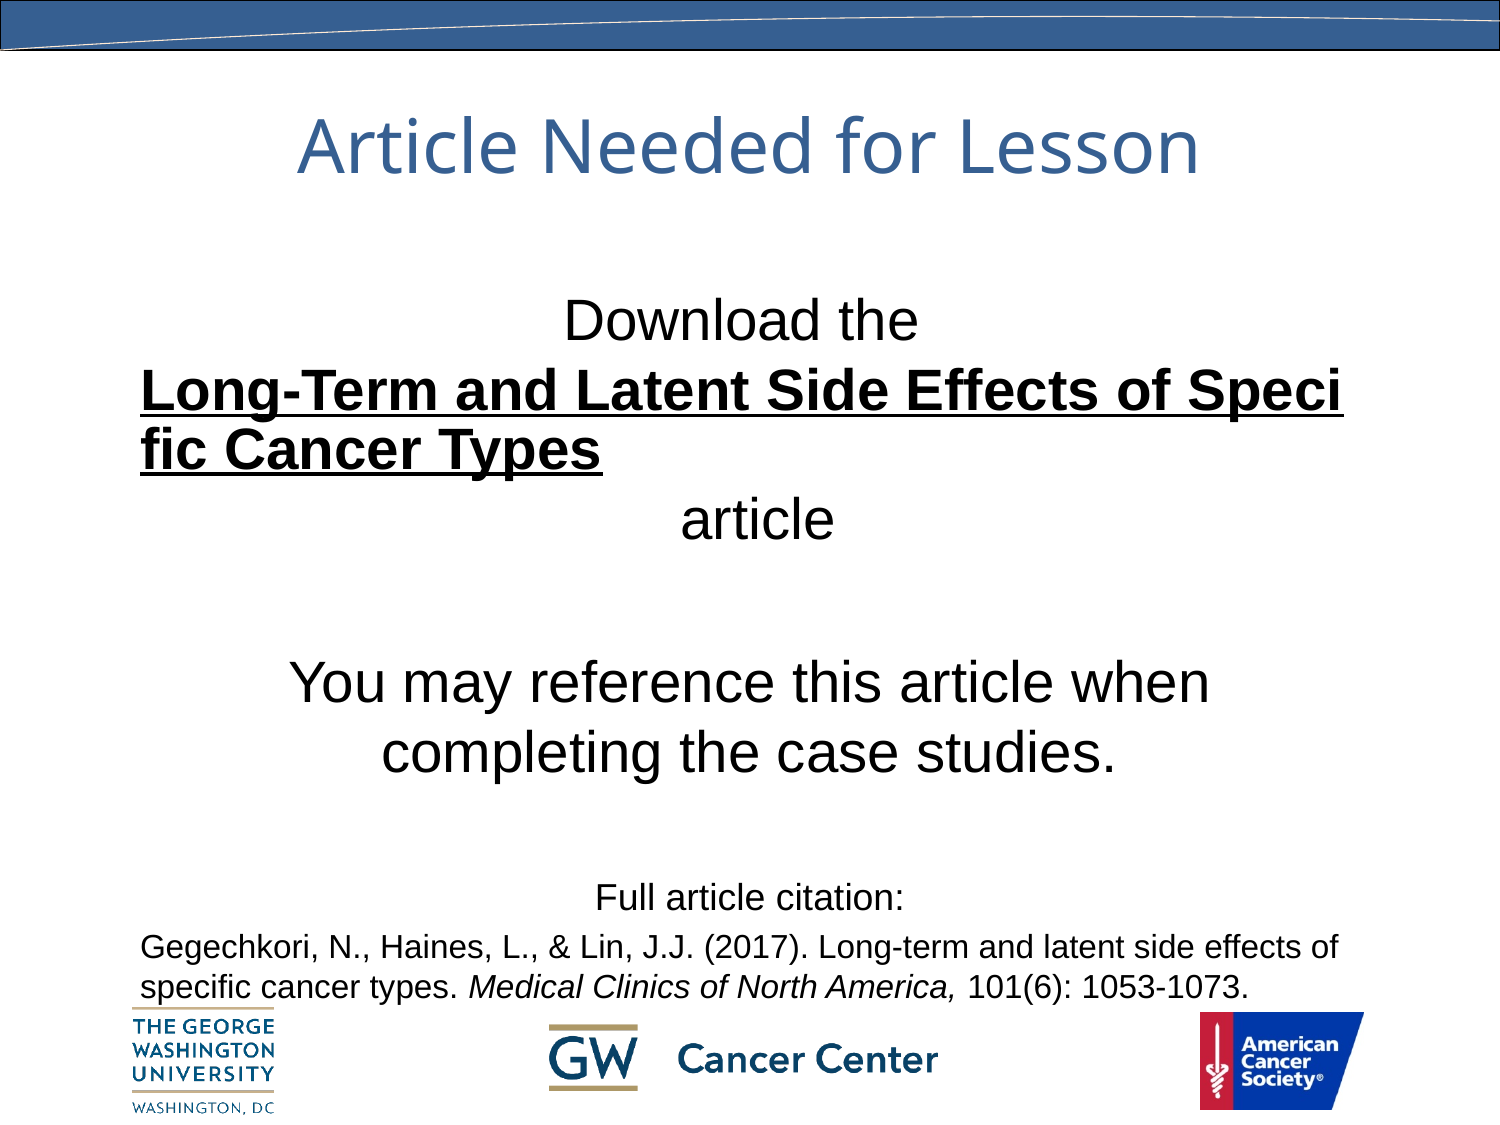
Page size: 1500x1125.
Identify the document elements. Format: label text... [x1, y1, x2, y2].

picture [132, 1007, 274, 1115]
title Article Needed for Lesson [75, 50, 1425, 238]
list Download the Long-Term and Latent Side Effects of Specific Cancer Types article You may reference this article when completing the case studies. Full article citation: Gegechkori, N., Haines, L., & Lin, J.J. (2017). Long-term and latent side effects of specific cancer types. Medical Clinics of North America, 101(6): 1053-1073. [125, 275, 1375, 913]
picture [1200, 1012, 1364, 1110]
picture [549, 1024, 938, 1091]
